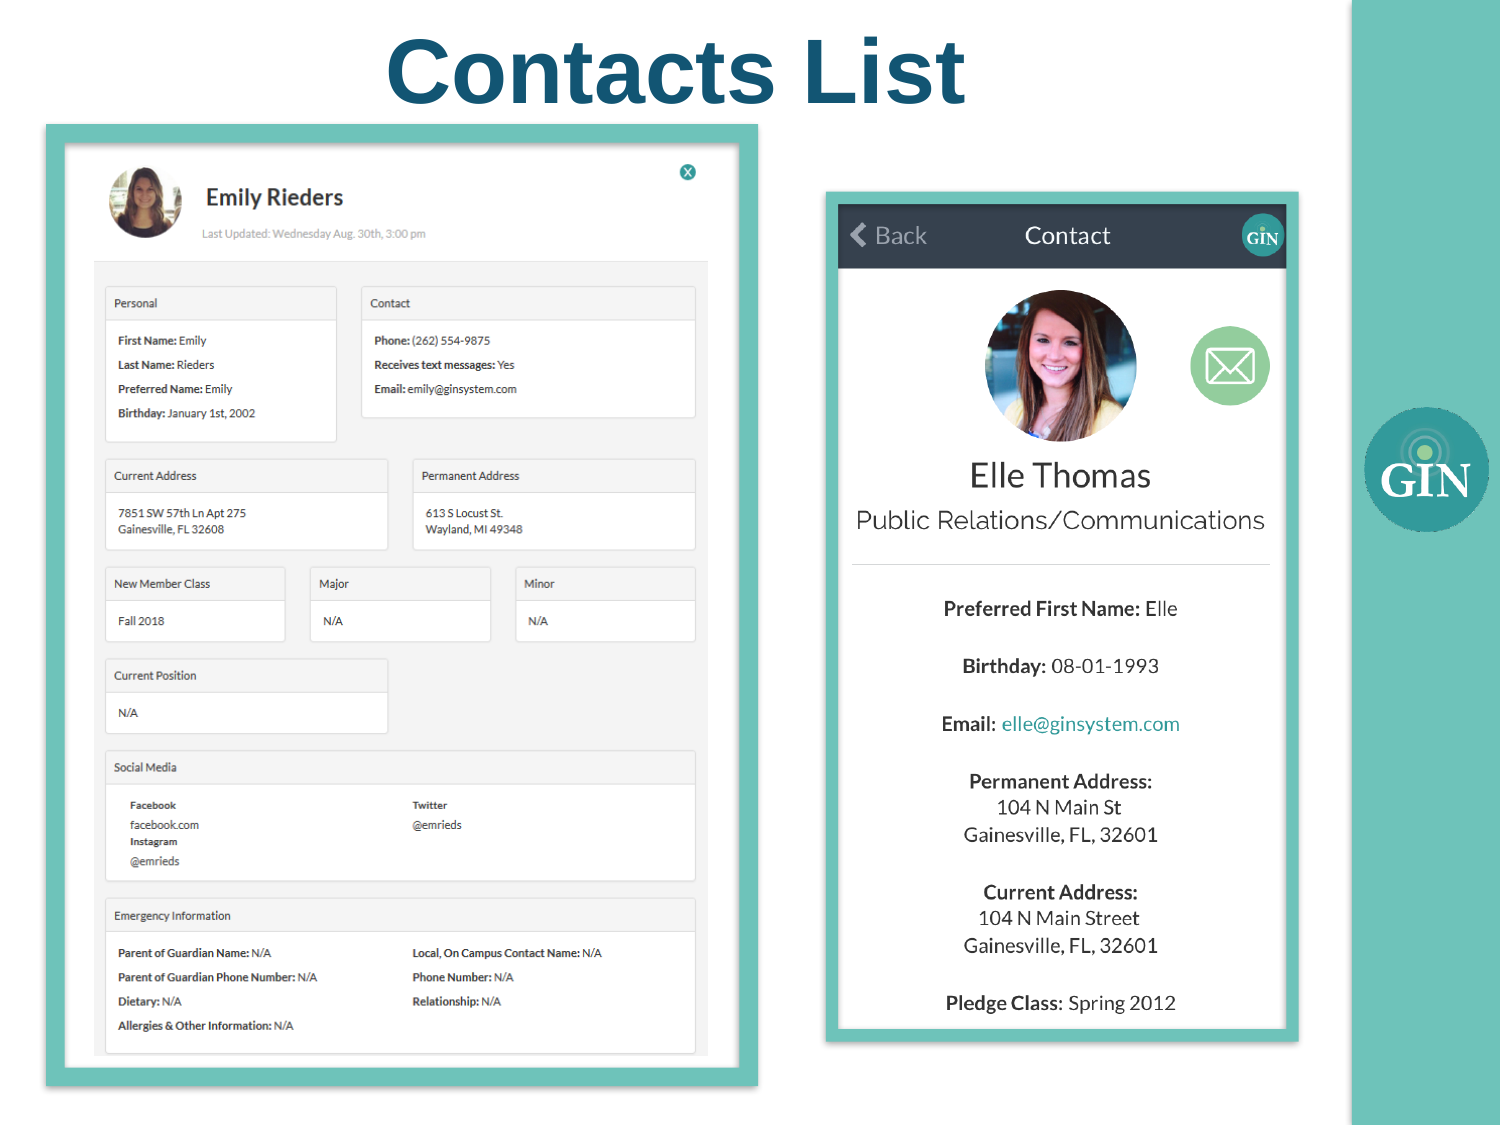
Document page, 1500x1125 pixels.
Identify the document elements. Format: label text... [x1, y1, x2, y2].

picture [93, 154, 709, 1056]
text_box Contacts List [0, 0, 1352, 155]
text_box [825, 191, 1299, 1042]
picture [829, 202, 1291, 1020]
text_box [46, 124, 759, 1087]
picture [1364, 406, 1489, 532]
